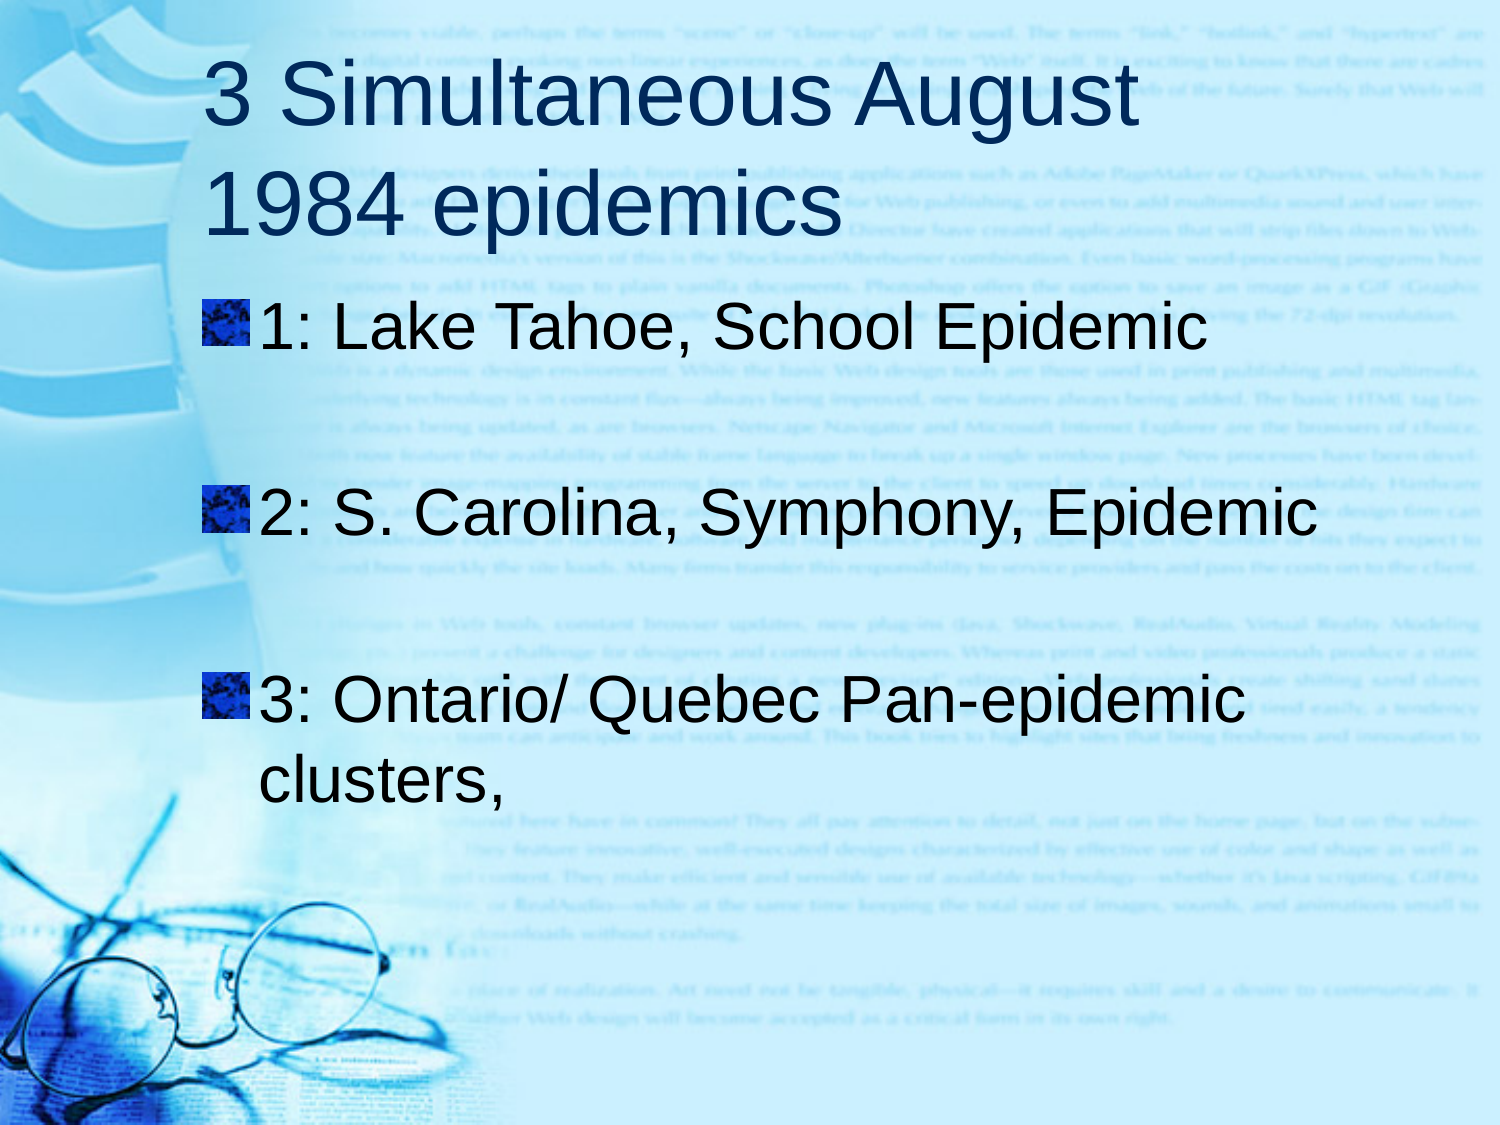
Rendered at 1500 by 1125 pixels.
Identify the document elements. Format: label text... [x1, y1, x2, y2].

title 3 Simultaneous August 1984 epidemics [187, 49, 1463, 238]
list 1: Lake Tahoe, School Epidemic 2: S. Carolina, Symphony, Epidemic 3: Ontario/ Quebec Pan-epidemic clusters, [187, 274, 1463, 976]
picture [0, 0, 1500, 1125]
